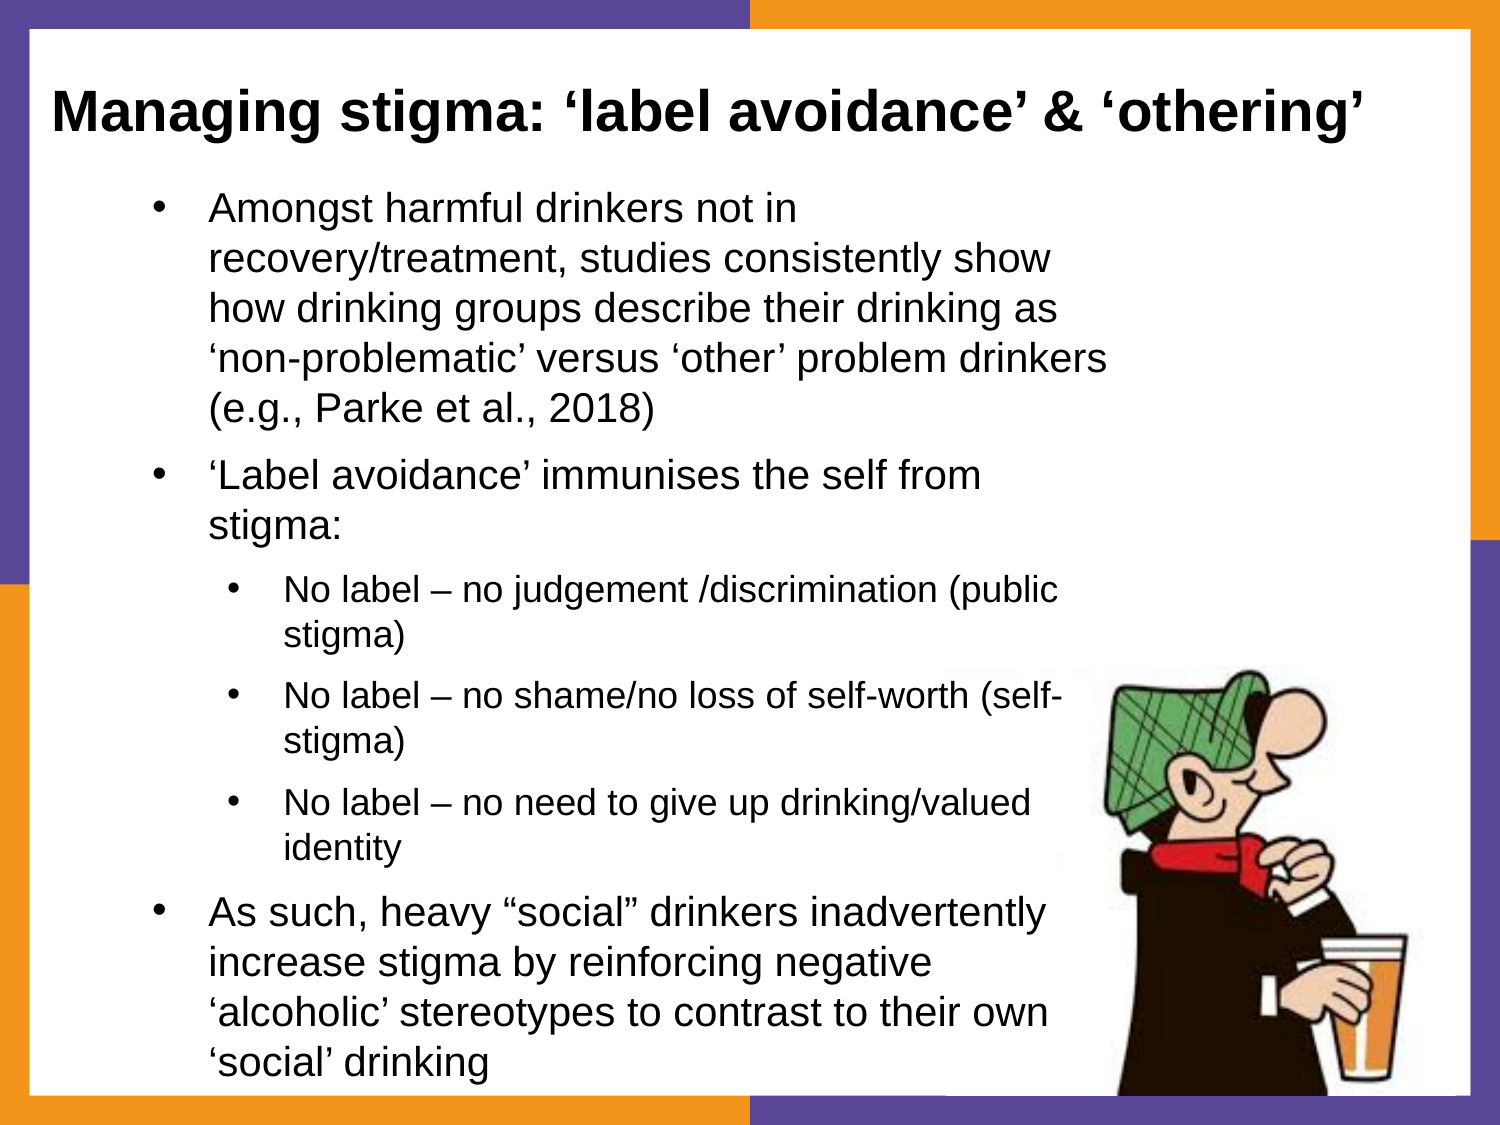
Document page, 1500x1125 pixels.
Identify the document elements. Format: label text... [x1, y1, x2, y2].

subtitle Amongst harmful drinkers not in recovery/treatment, studies consistently show how drinking groups describe their drinking as ‘non-problematic’ versus ‘other’ problem drinkers (e.g., Parke et al., 2018) ‘Label avoidance’ immunises the self from stigma: No label – no judgement /discrimination (public stigma) No label – no shame/no loss of self-worth (self-stigma) No label – no need to give up drinking/valued identity As such, heavy “social” drinkers inadvertently increase stigma by reinforcing negative ‘alcoholic’ stereotypes to contrast to their own ‘social’ drinking [137, 173, 1132, 1049]
title Managing stigma: ‘label avoidance’ & ‘othering’ [37, 43, 1442, 152]
picture [0, 0, 1500, 1125]
